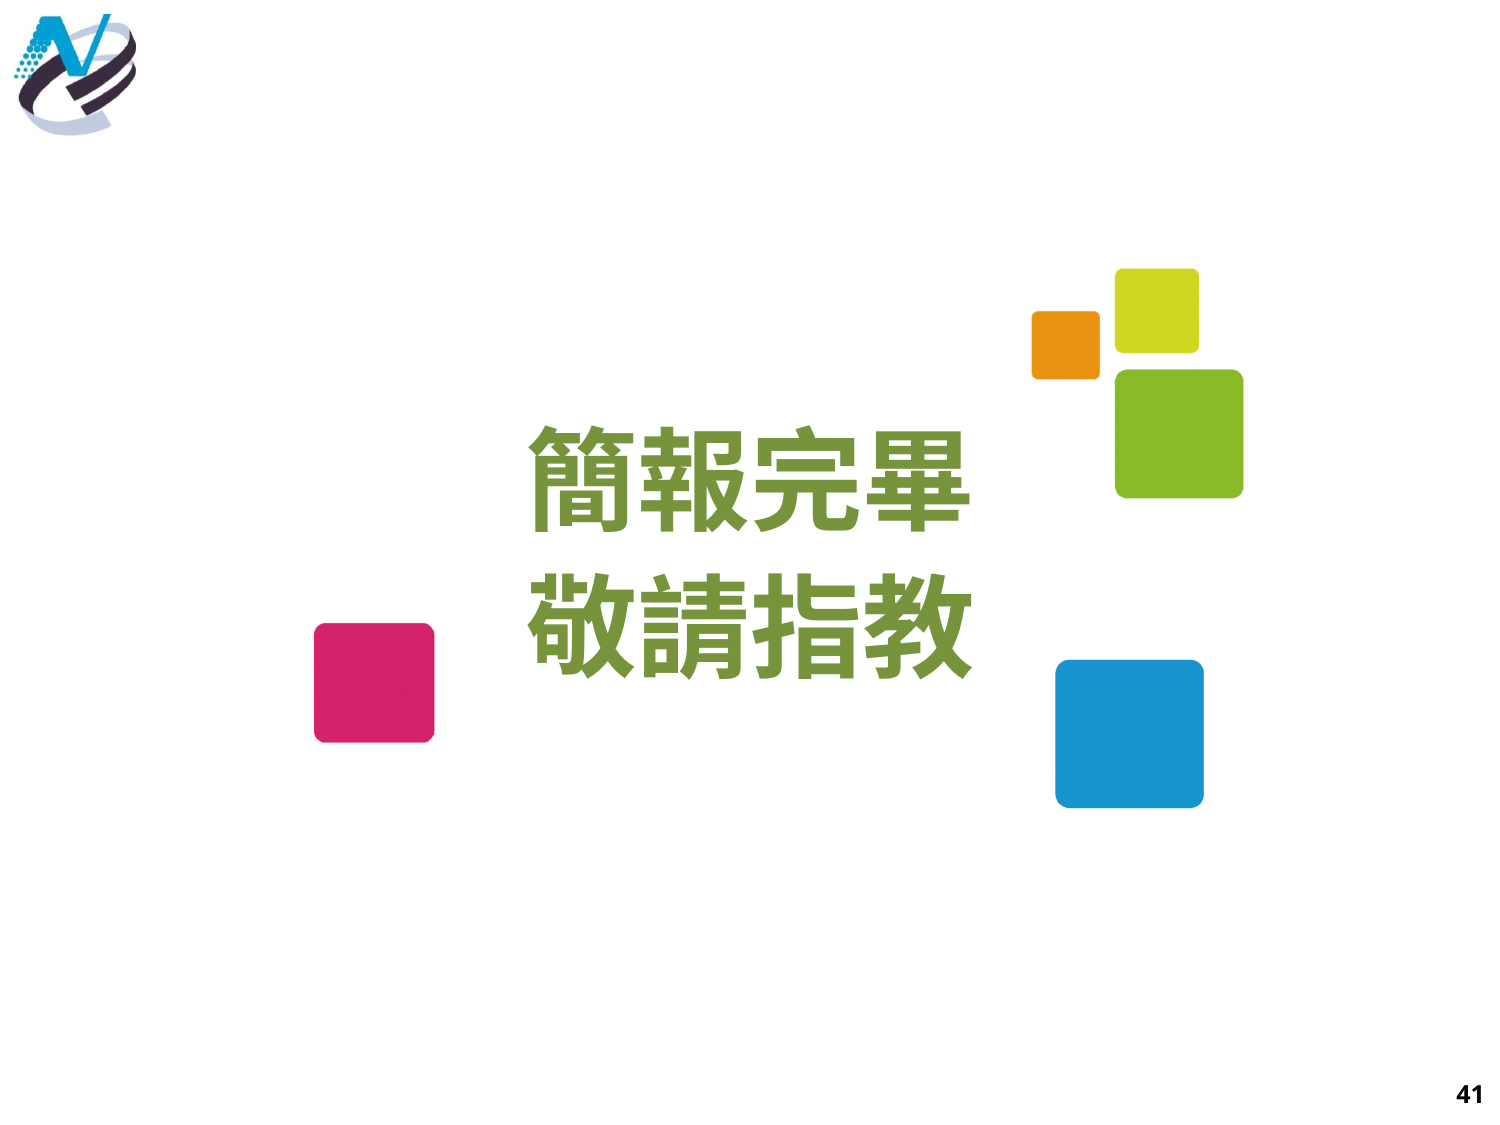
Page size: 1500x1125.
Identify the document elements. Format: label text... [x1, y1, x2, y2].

picture [14, 14, 136, 139]
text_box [159, 260, 1341, 813]
slide_number 41 [1162, 1065, 1500, 1125]
